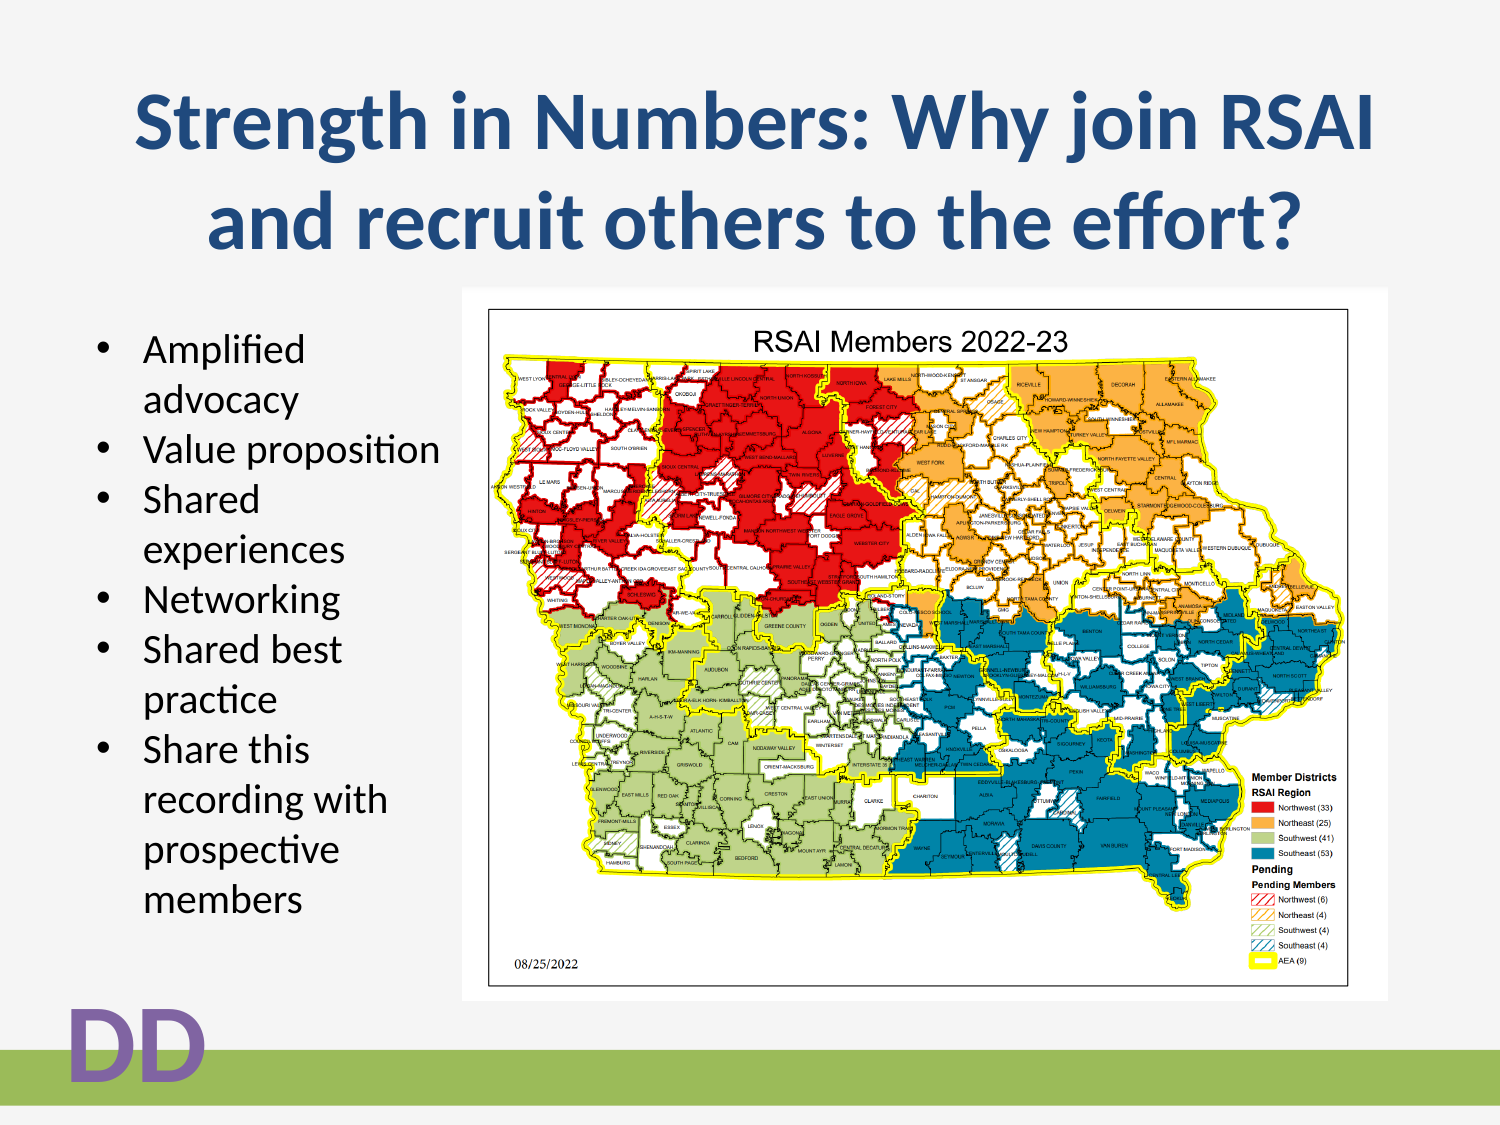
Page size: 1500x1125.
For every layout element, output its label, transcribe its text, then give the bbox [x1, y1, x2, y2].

text_box Amplified advocacy Value proposition Shared experiences Networking Shared best practice Share this recording with prospective members [81, 314, 457, 930]
title Strength in Numbers: Why join RSAI and recruit others to the effort? [99, 47, 1413, 285]
text_box DD [50, 962, 223, 1113]
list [462, 285, 1388, 1001]
